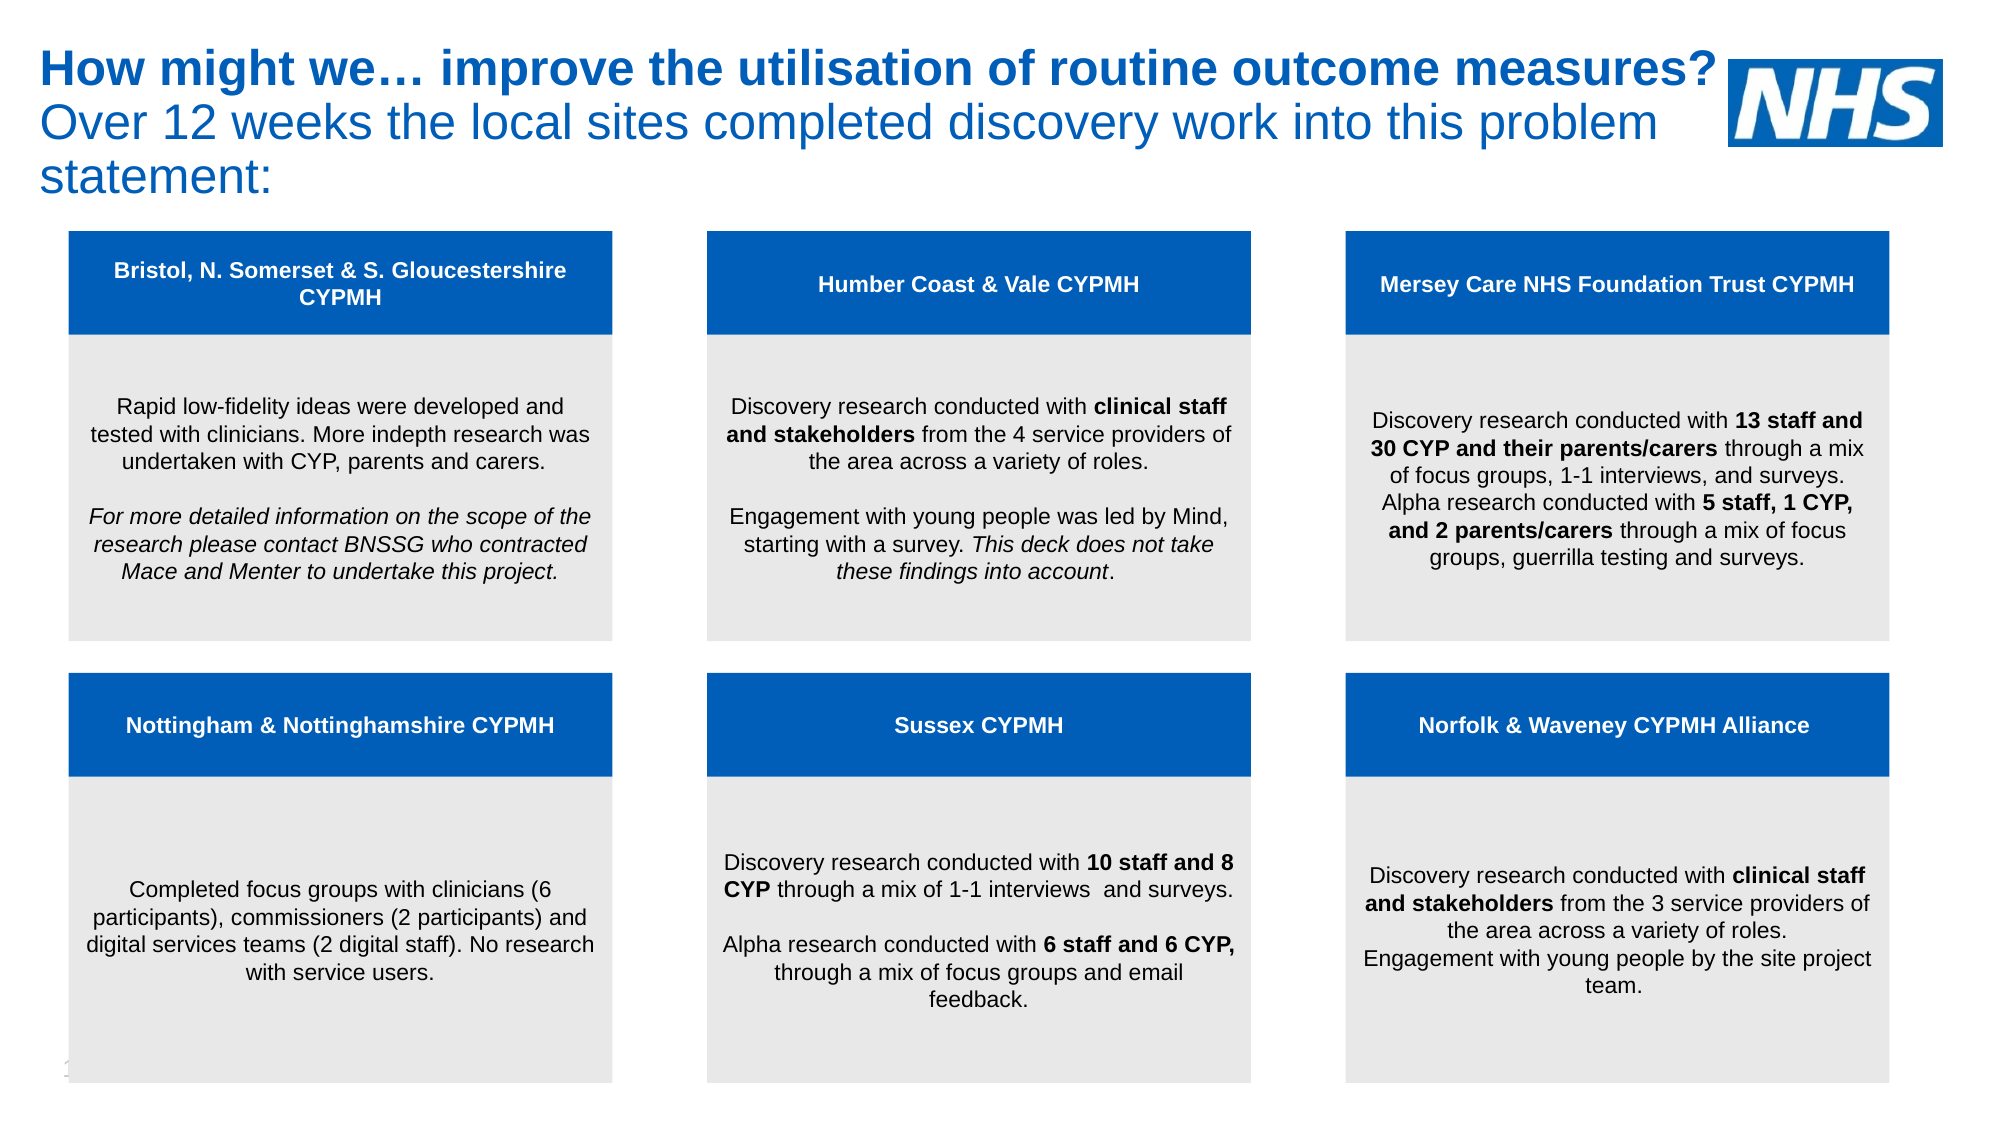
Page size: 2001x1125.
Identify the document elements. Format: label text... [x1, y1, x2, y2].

title How might we… improve the utilisation of routine outcome measures? Over 12 weeks the local sites completed discovery work into this problem statement: [24, 31, 1786, 216]
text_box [1345, 230, 1890, 642]
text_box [707, 672, 1251, 1083]
picture [1786, 59, 1943, 147]
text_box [1345, 672, 1890, 1083]
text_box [68, 230, 613, 642]
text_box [707, 230, 1251, 642]
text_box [68, 672, 613, 1083]
